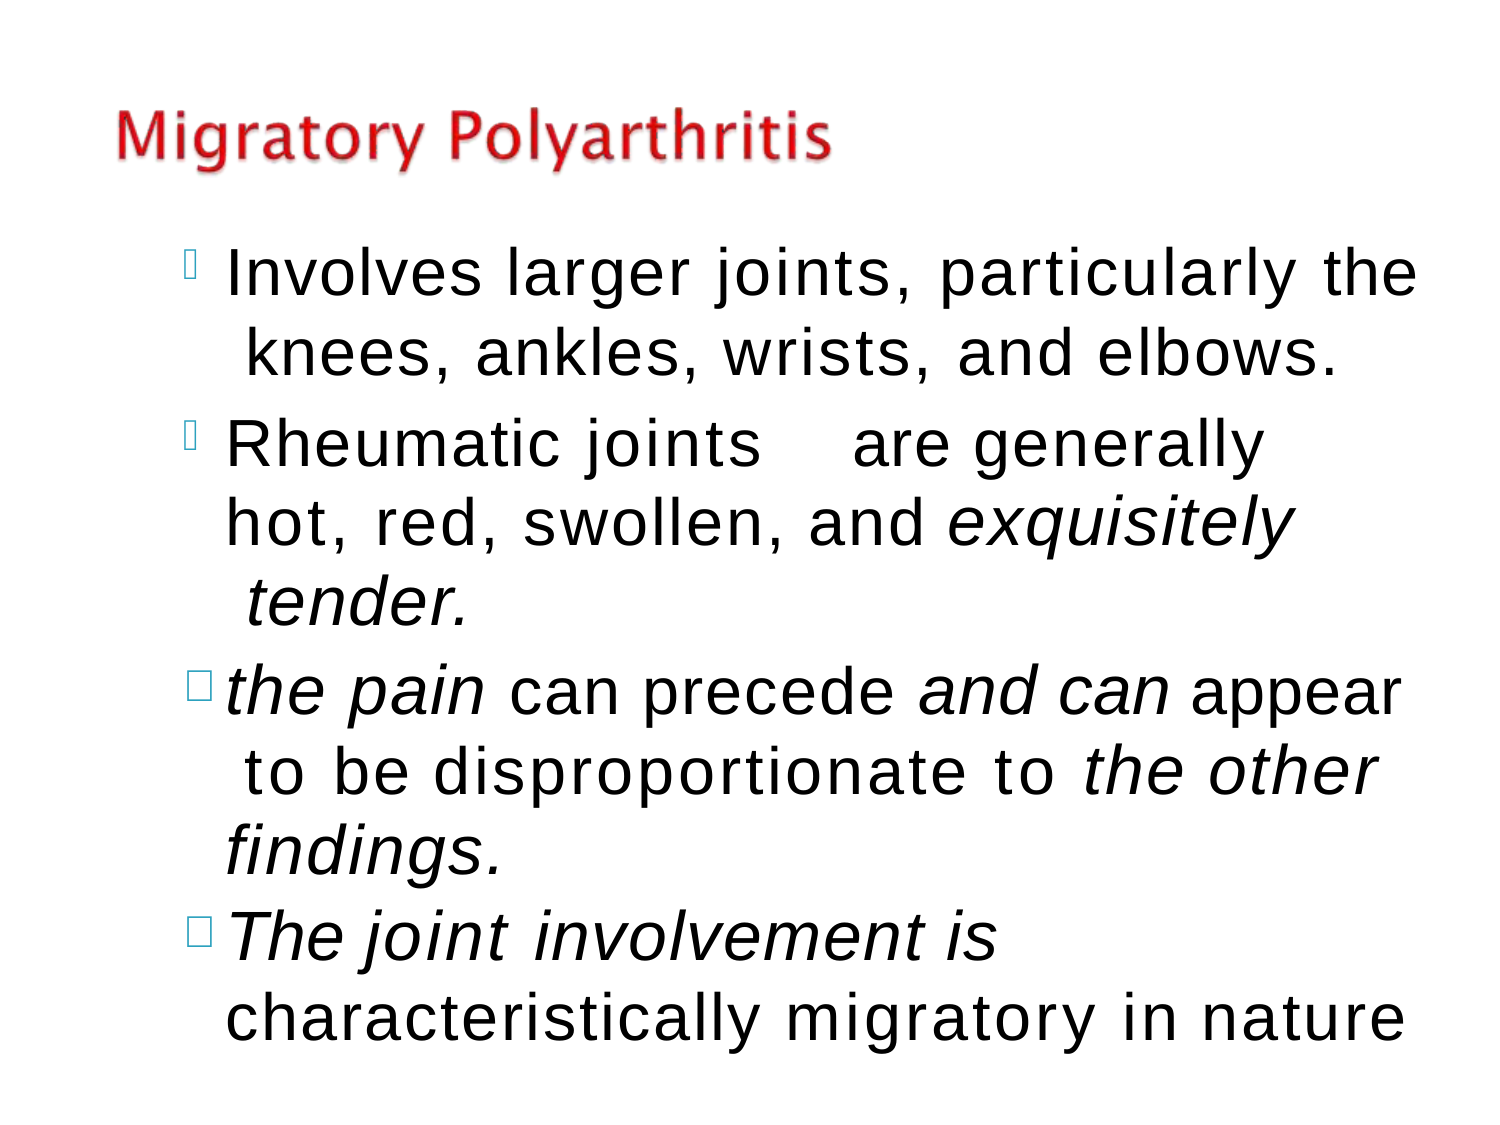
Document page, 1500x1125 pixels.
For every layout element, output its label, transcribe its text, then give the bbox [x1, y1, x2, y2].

text_box Involves larger joints, particularly the knees, ankles, wrists, and elbows. Rheumatic joints are generally hot, red, swollen, and exquisitely tender. the pain can precede and can appear to be disproportionate to the other findings. The joint involvement is characteristically migratory in nature [180, 226, 1431, 1054]
text_box [115, 106, 835, 179]
